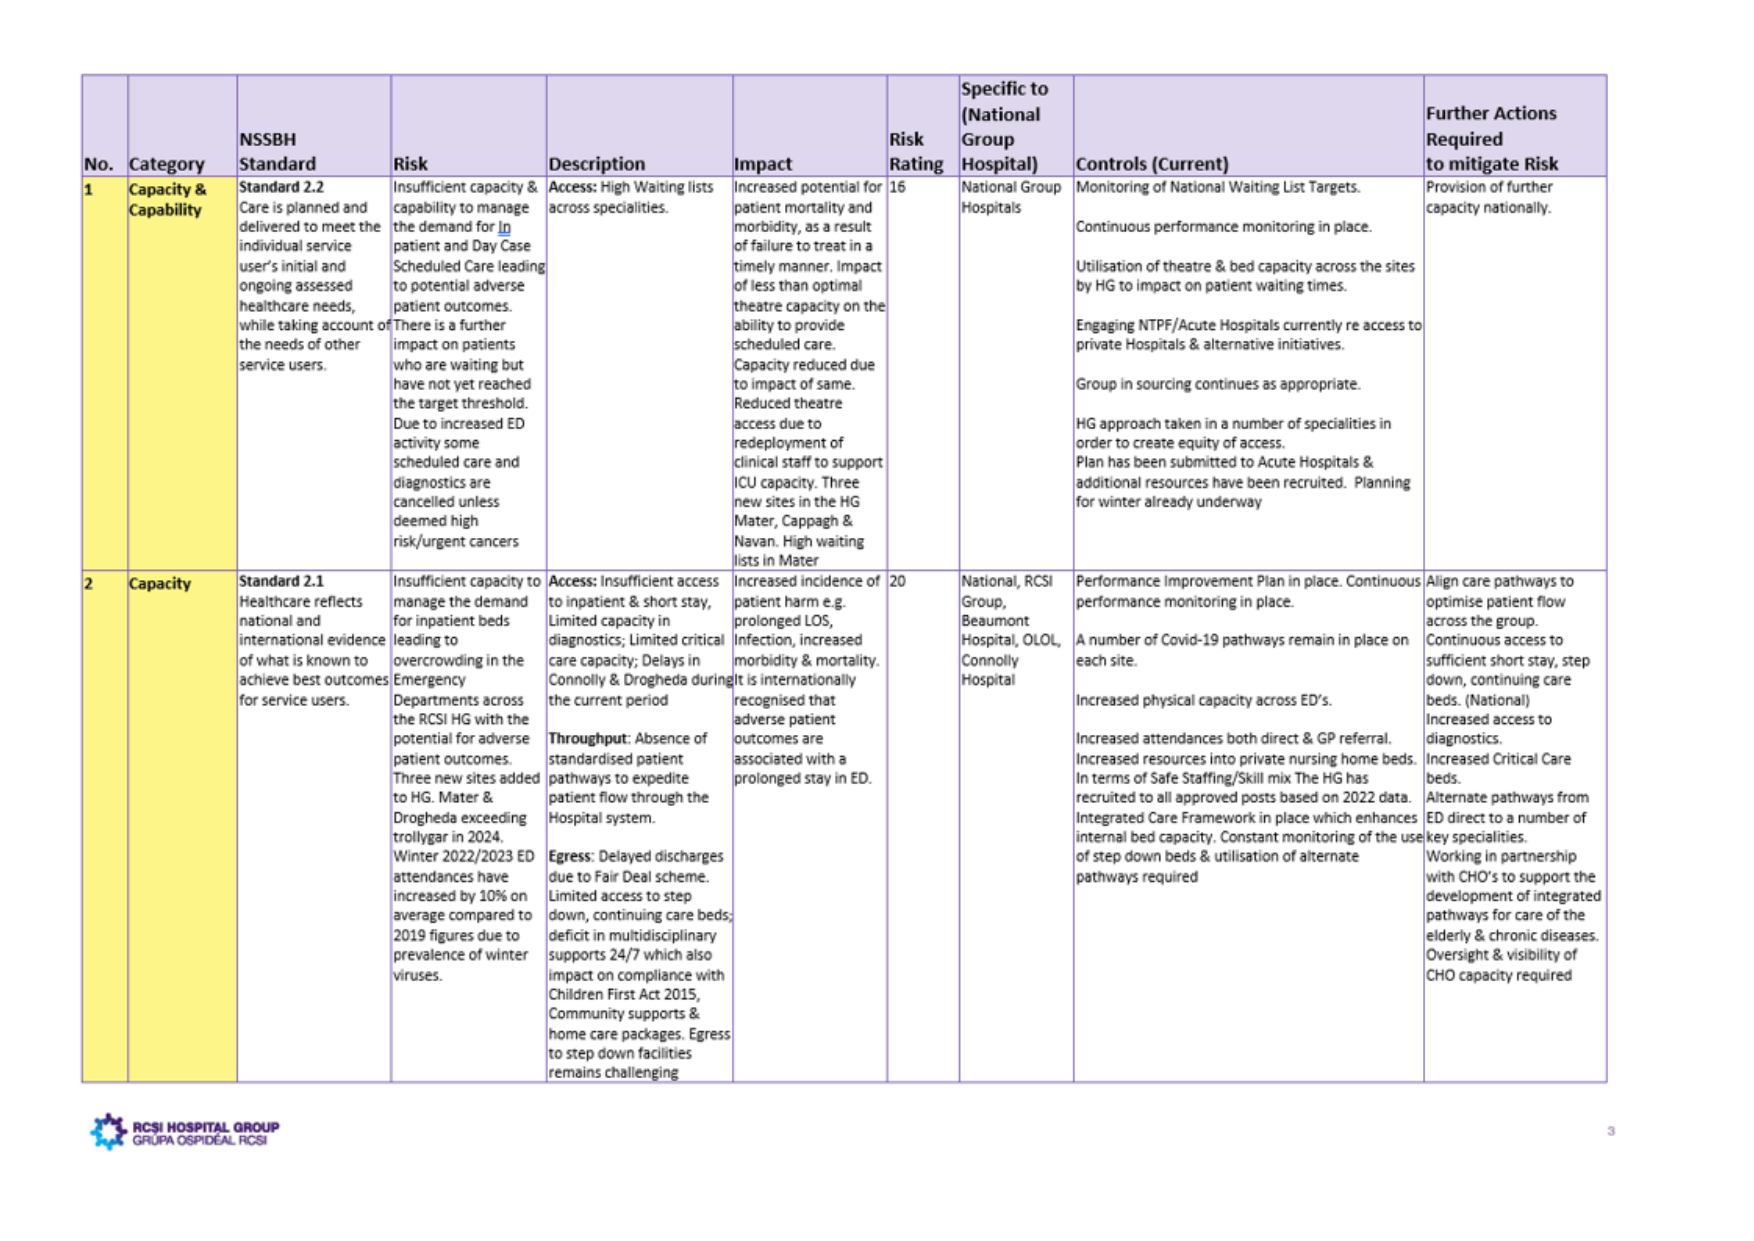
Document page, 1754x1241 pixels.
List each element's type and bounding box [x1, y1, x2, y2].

picture [21, 0, 1680, 1176]
